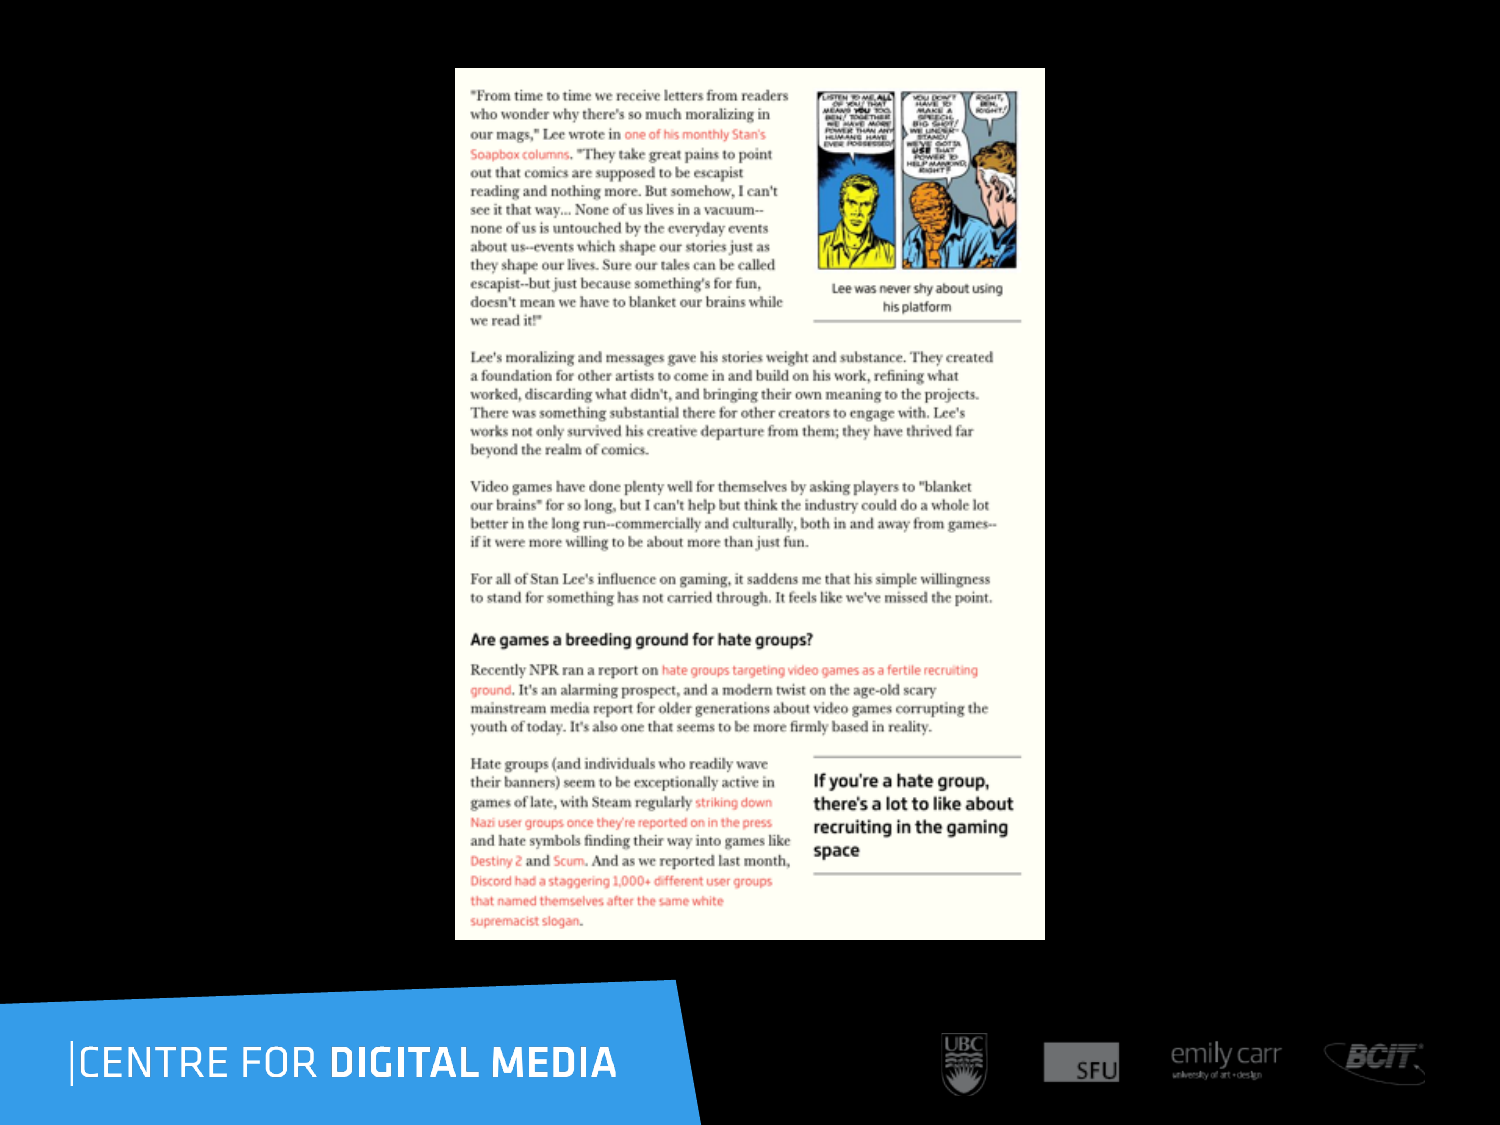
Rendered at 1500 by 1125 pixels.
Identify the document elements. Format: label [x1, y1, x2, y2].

list [455, 68, 1045, 940]
